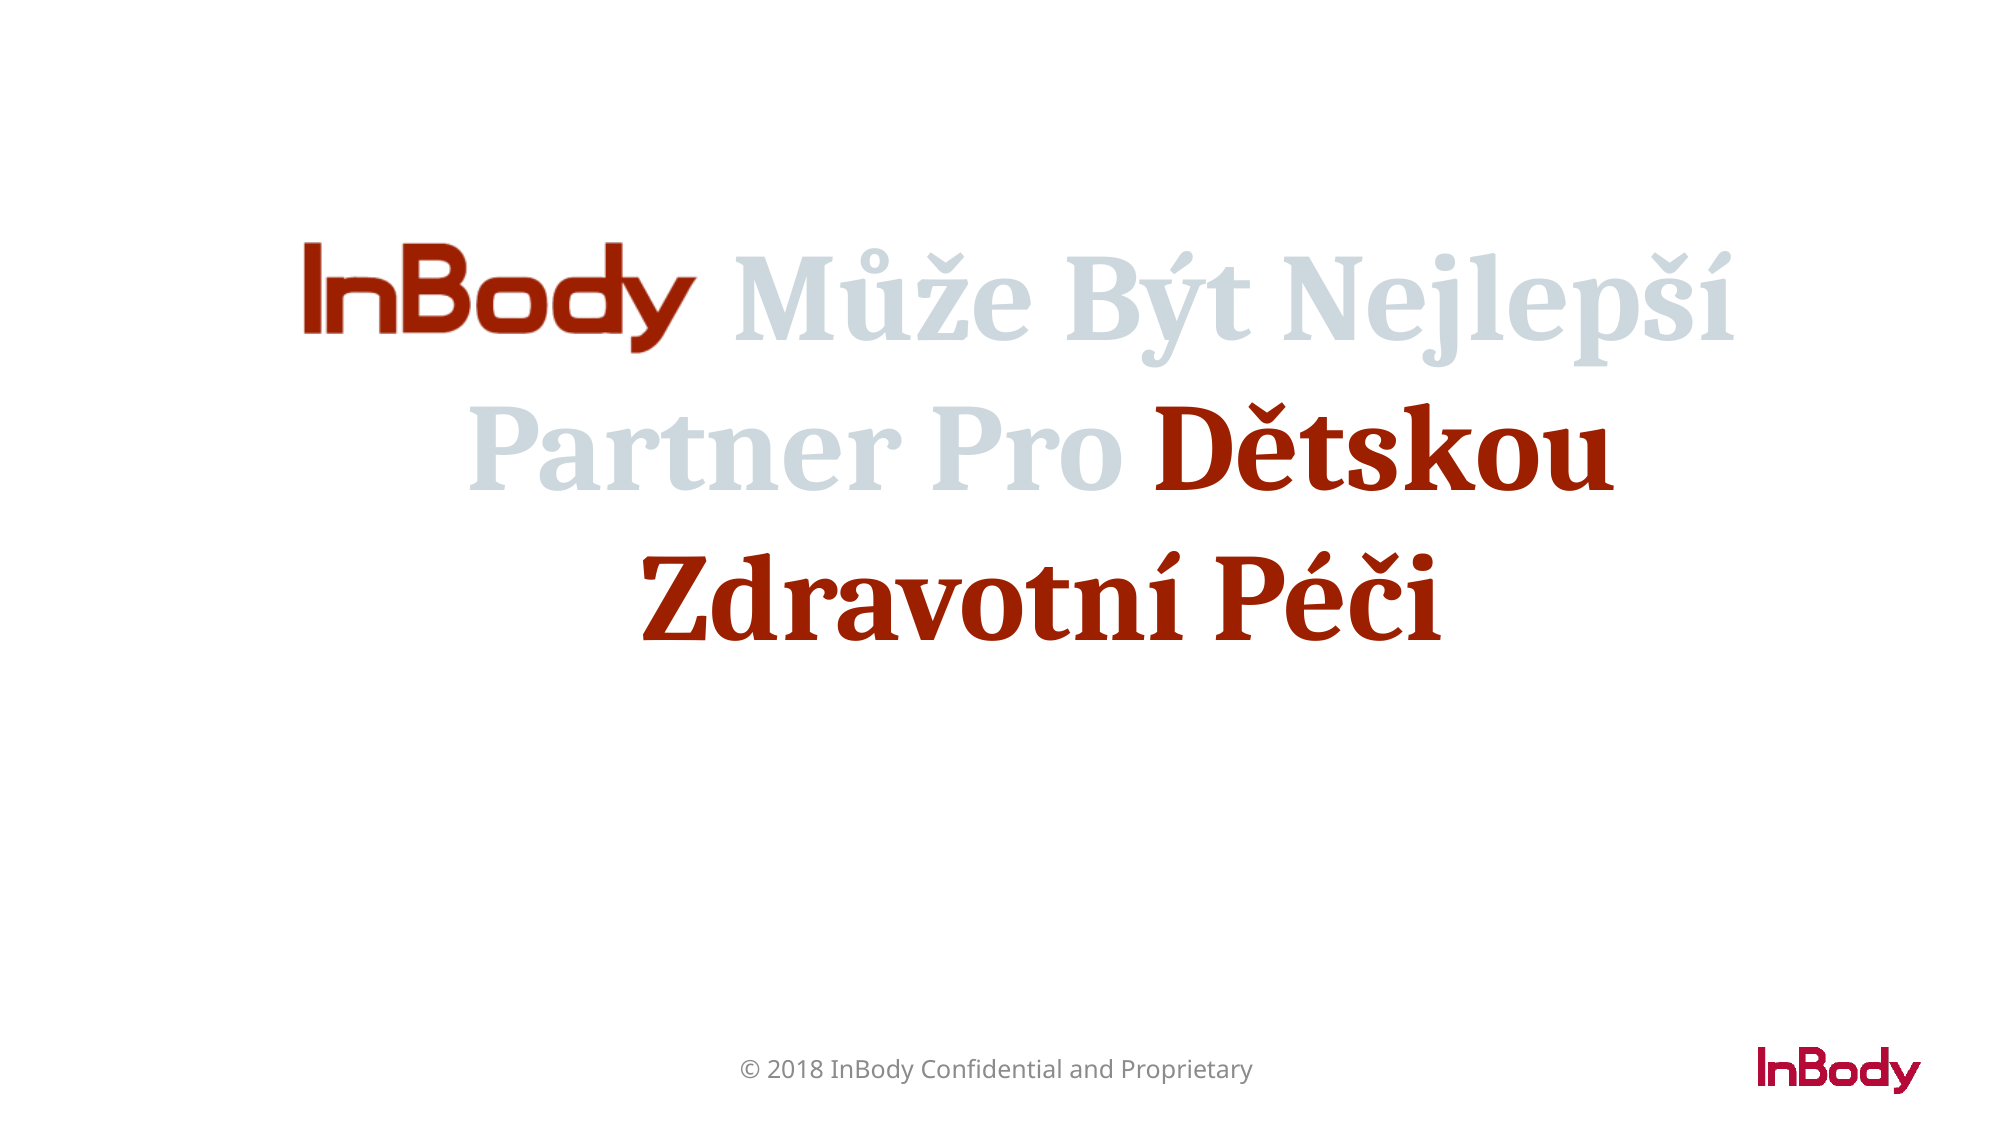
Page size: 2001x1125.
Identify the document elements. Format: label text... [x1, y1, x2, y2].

picture [285, 227, 720, 365]
footer © 2018 InBody Confidential and Proprietary [662, 1038, 1338, 1099]
text_box Může Být Nejlepší Partner Pro Dětskou Zdravotní Péči [274, 207, 1810, 673]
picture [1758, 1047, 1921, 1094]
